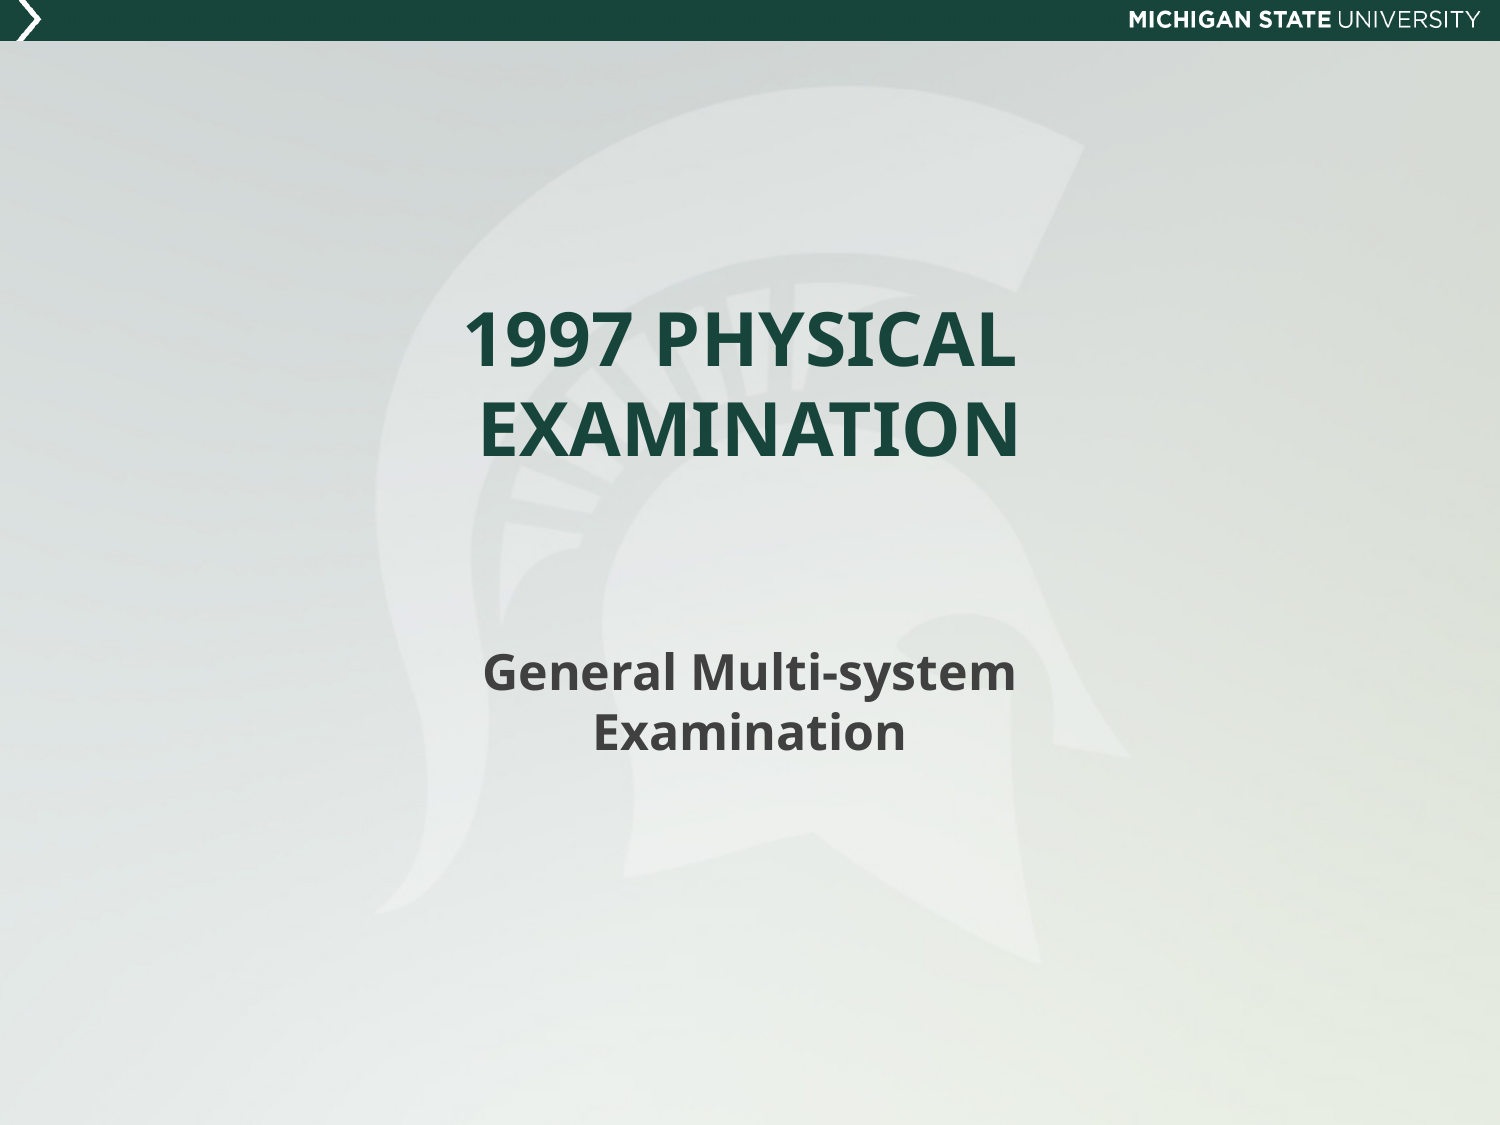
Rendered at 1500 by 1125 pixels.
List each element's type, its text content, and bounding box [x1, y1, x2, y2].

subtitle General Multi-system Examination [112, 633, 1388, 928]
title 1997 PHYSICAL EXAMINATION [112, 283, 1388, 498]
picture [0, 0, 1500, 1125]
